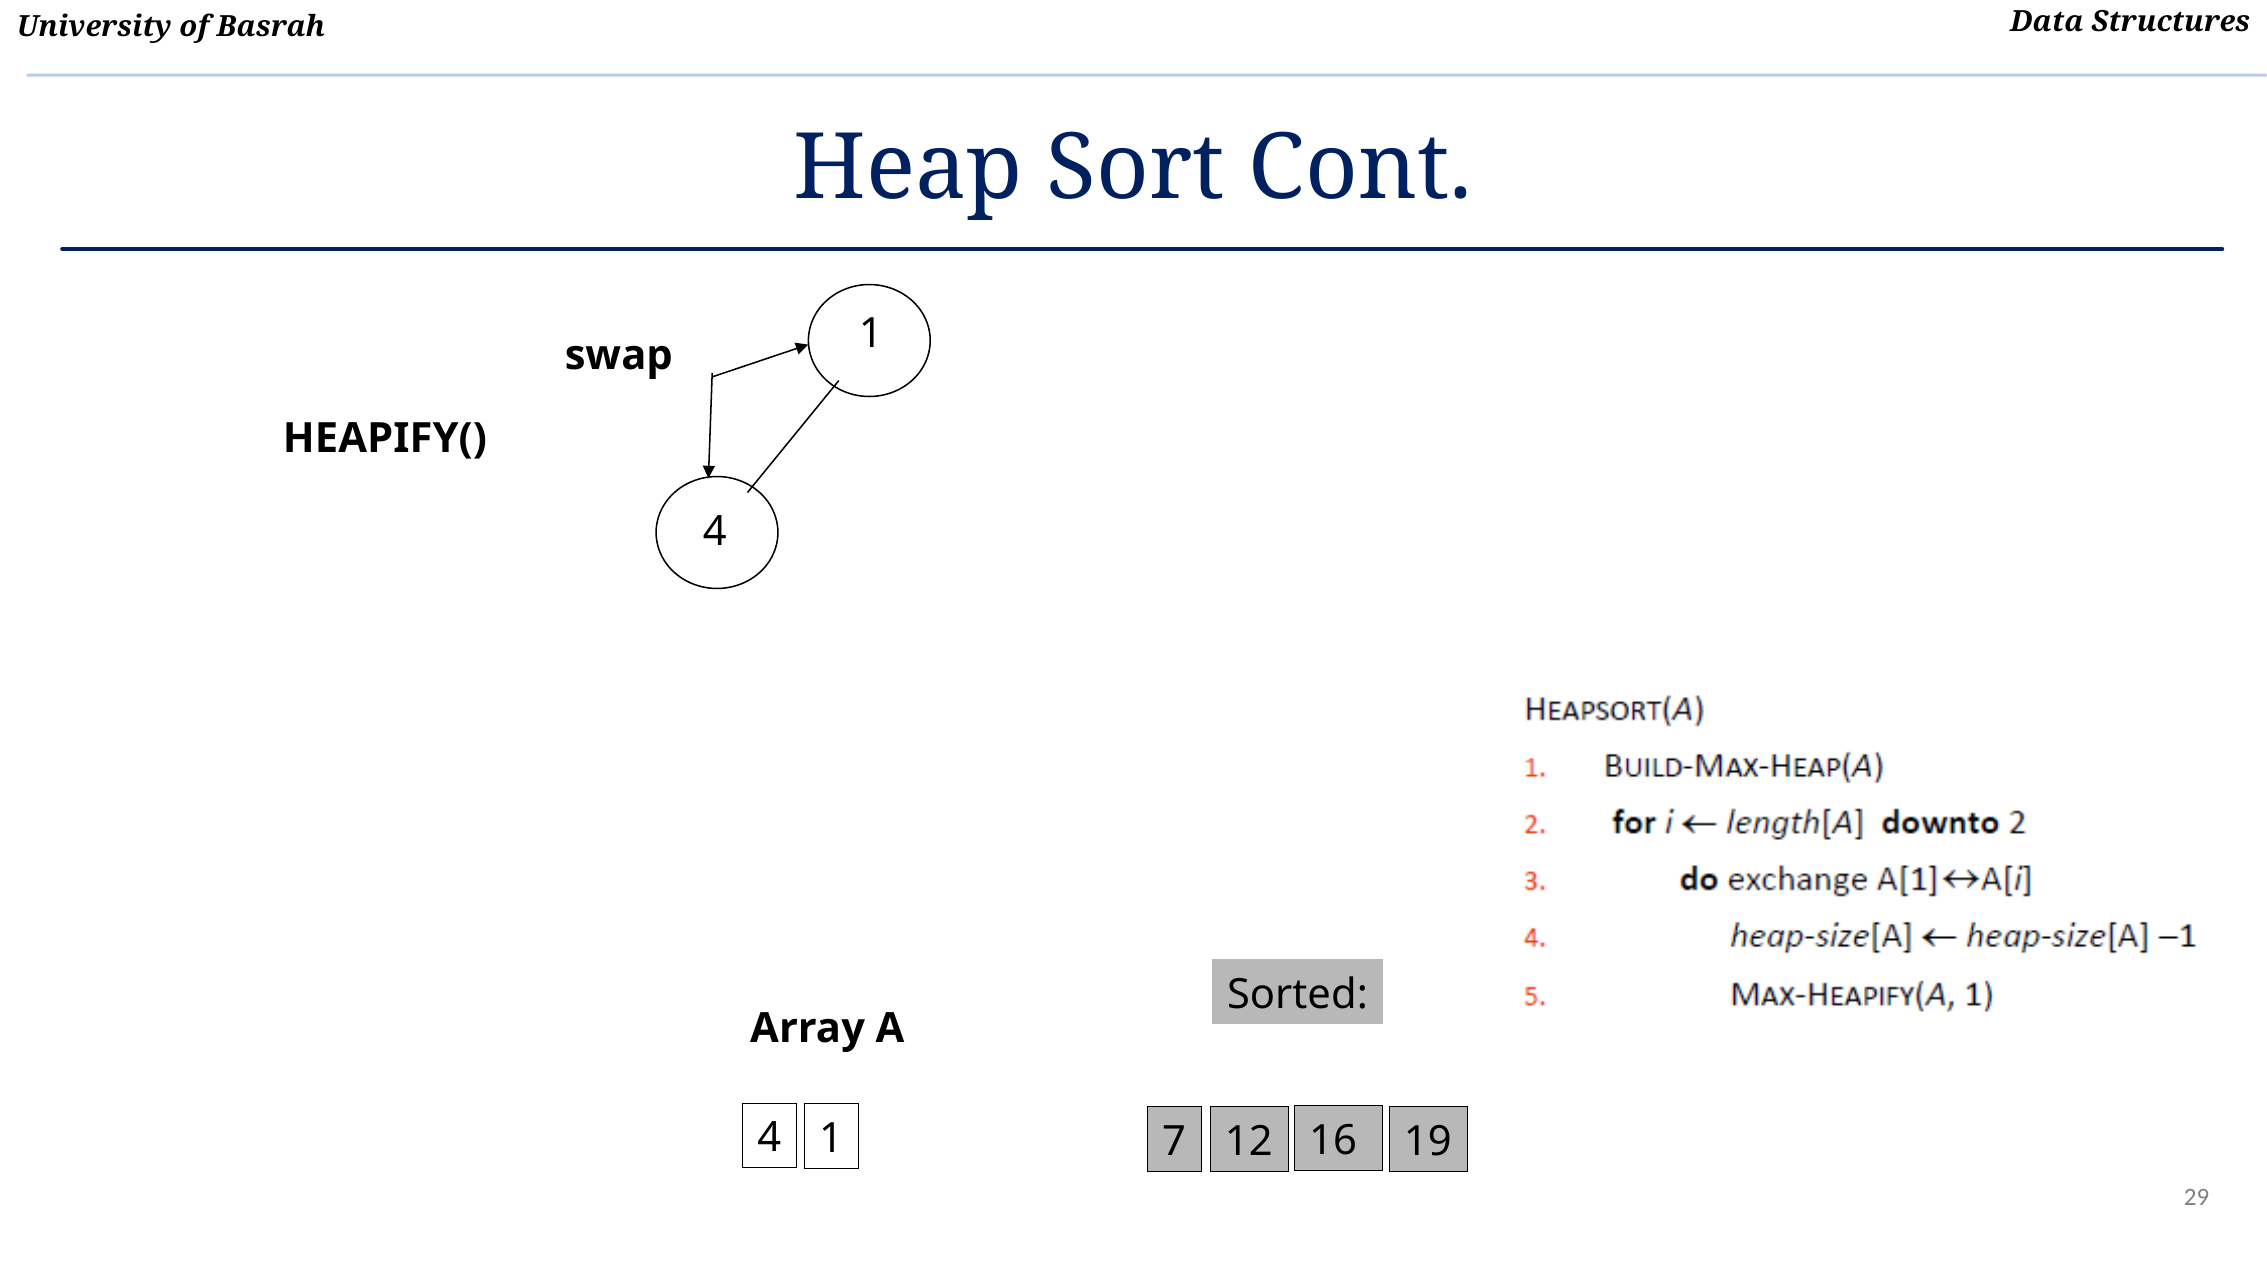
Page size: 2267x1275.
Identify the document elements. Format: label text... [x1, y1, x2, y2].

title Heap Sort Cont. [0, 75, 2267, 248]
picture [1508, 684, 2212, 1022]
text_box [247, 284, 1473, 1185]
